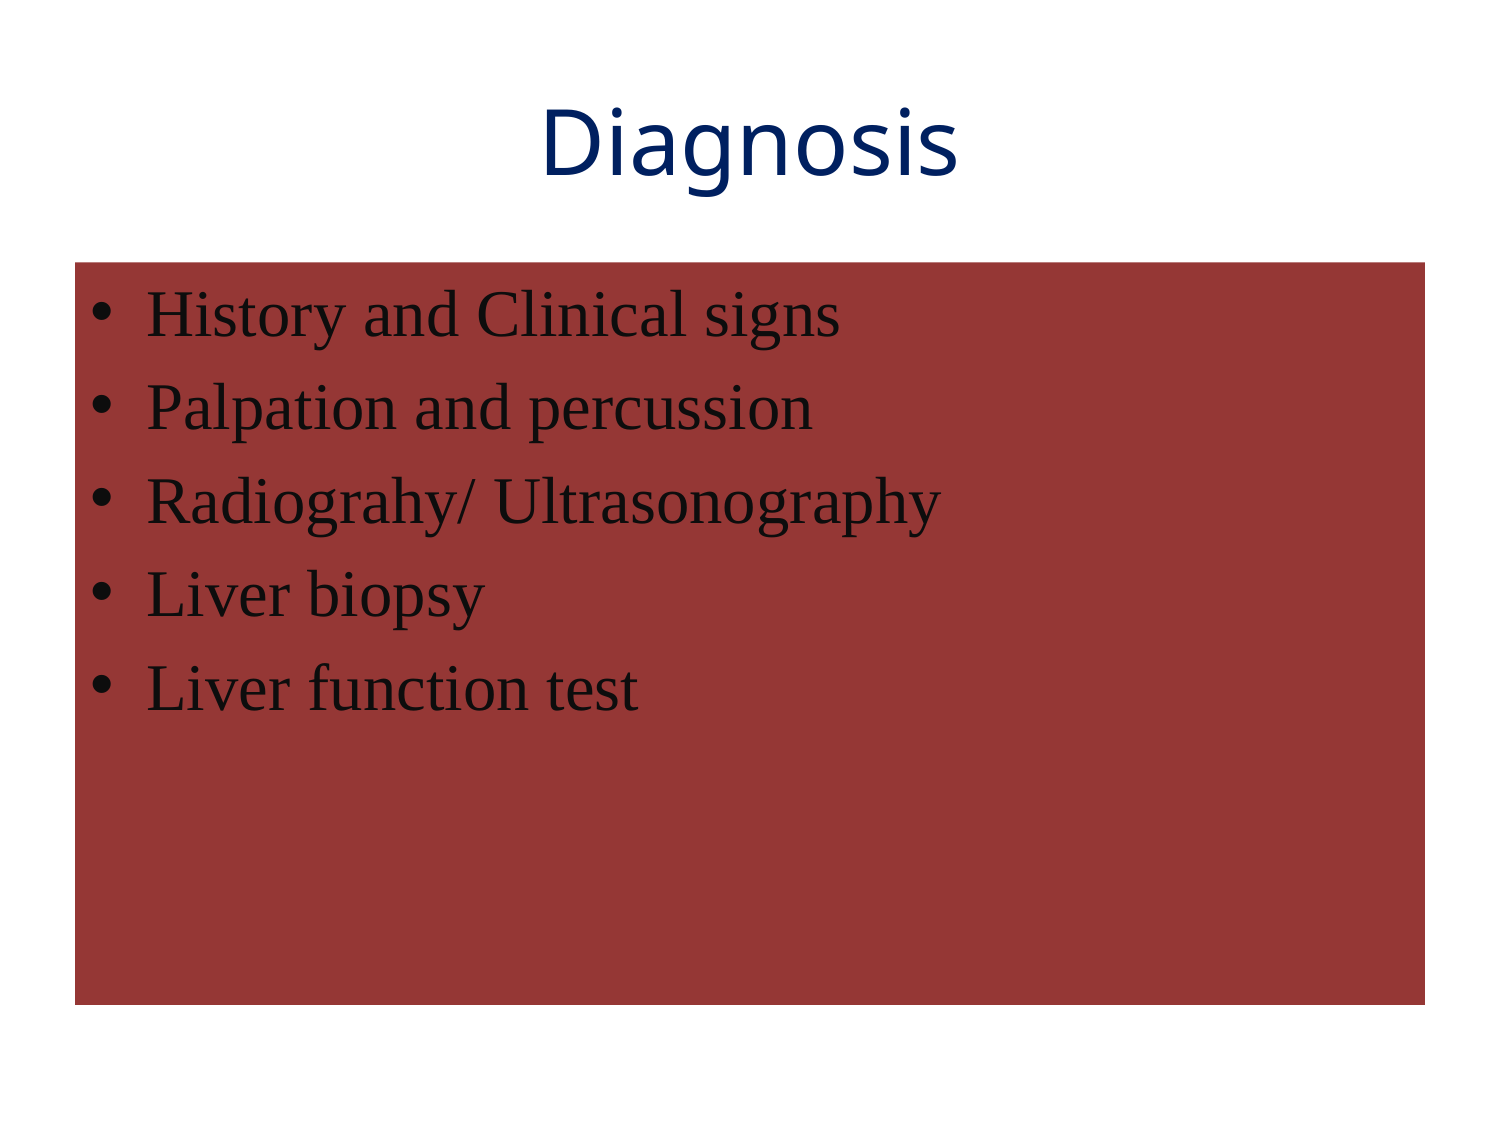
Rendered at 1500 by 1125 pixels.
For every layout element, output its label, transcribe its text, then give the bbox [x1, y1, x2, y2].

list History and Clinical signs Palpation and percussion Radiograhy/ Ultrasonography Liver biopsy Liver function test [75, 262, 1425, 1005]
title Diagnosis [75, 45, 1425, 233]
